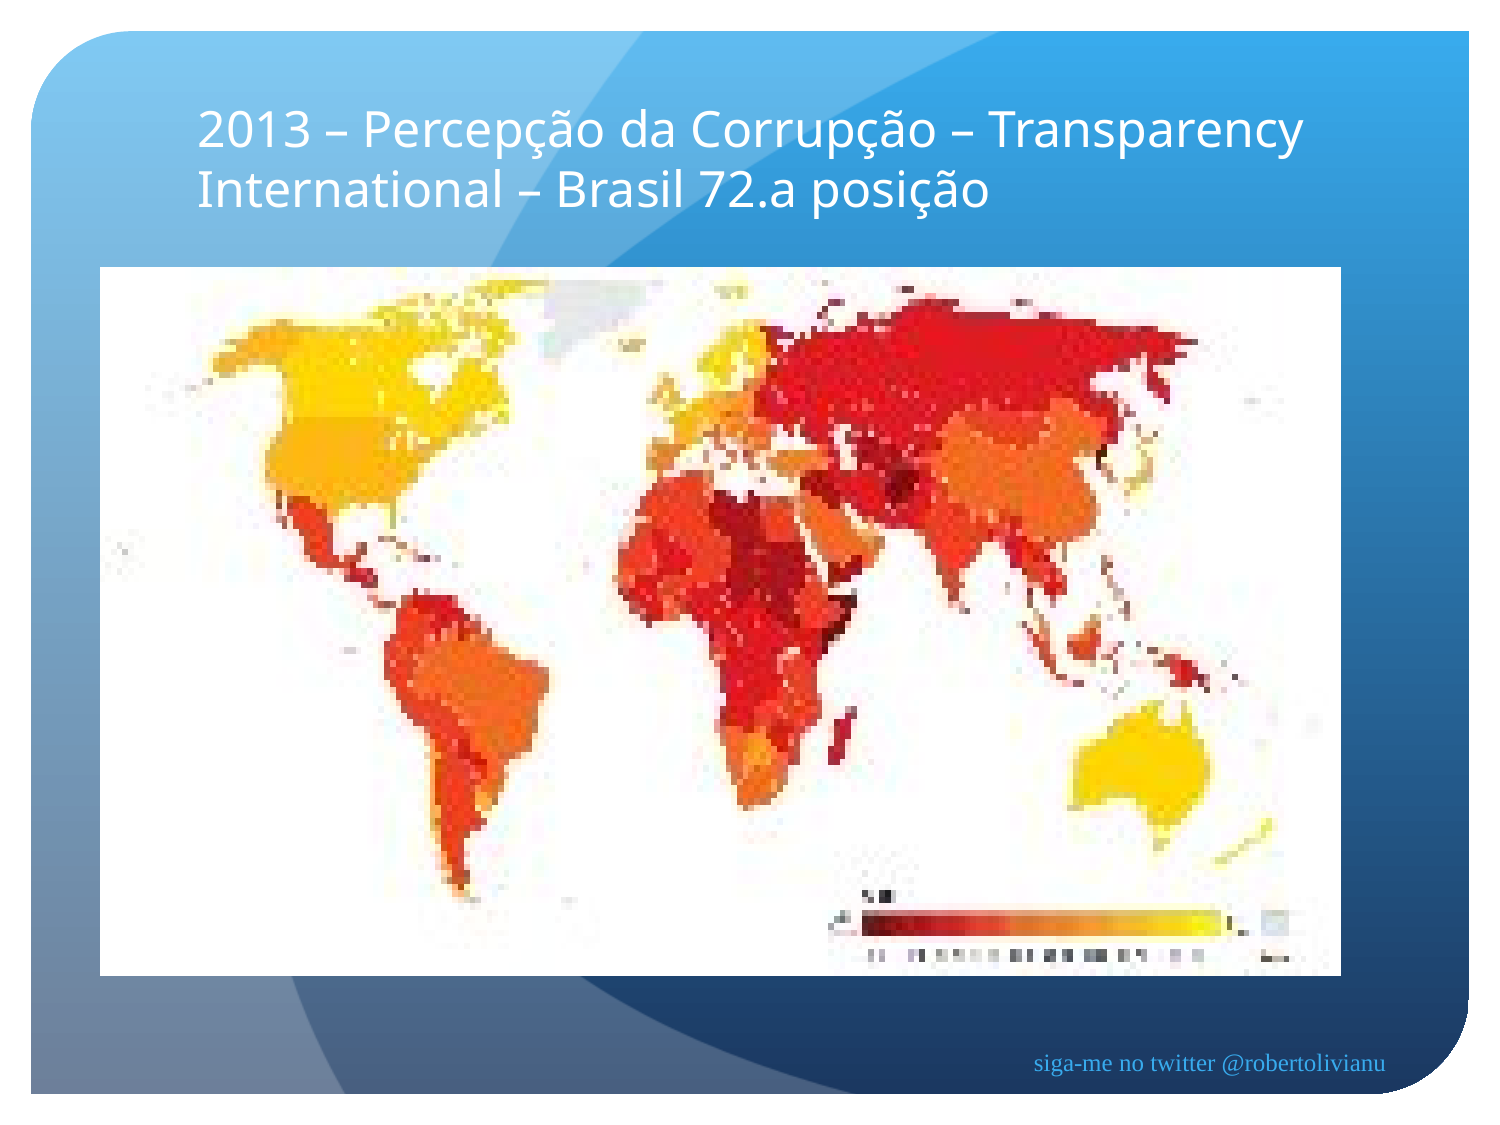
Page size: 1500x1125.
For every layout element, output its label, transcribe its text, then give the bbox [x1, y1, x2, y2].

footer siga-me no twitter @robertolivianu [542, 1031, 1402, 1092]
text_box 2013 – Percepção da Corrupção – Transparency International – Brasil 72.a posição [182, 89, 1353, 225]
picture [26, 30, 1474, 1095]
